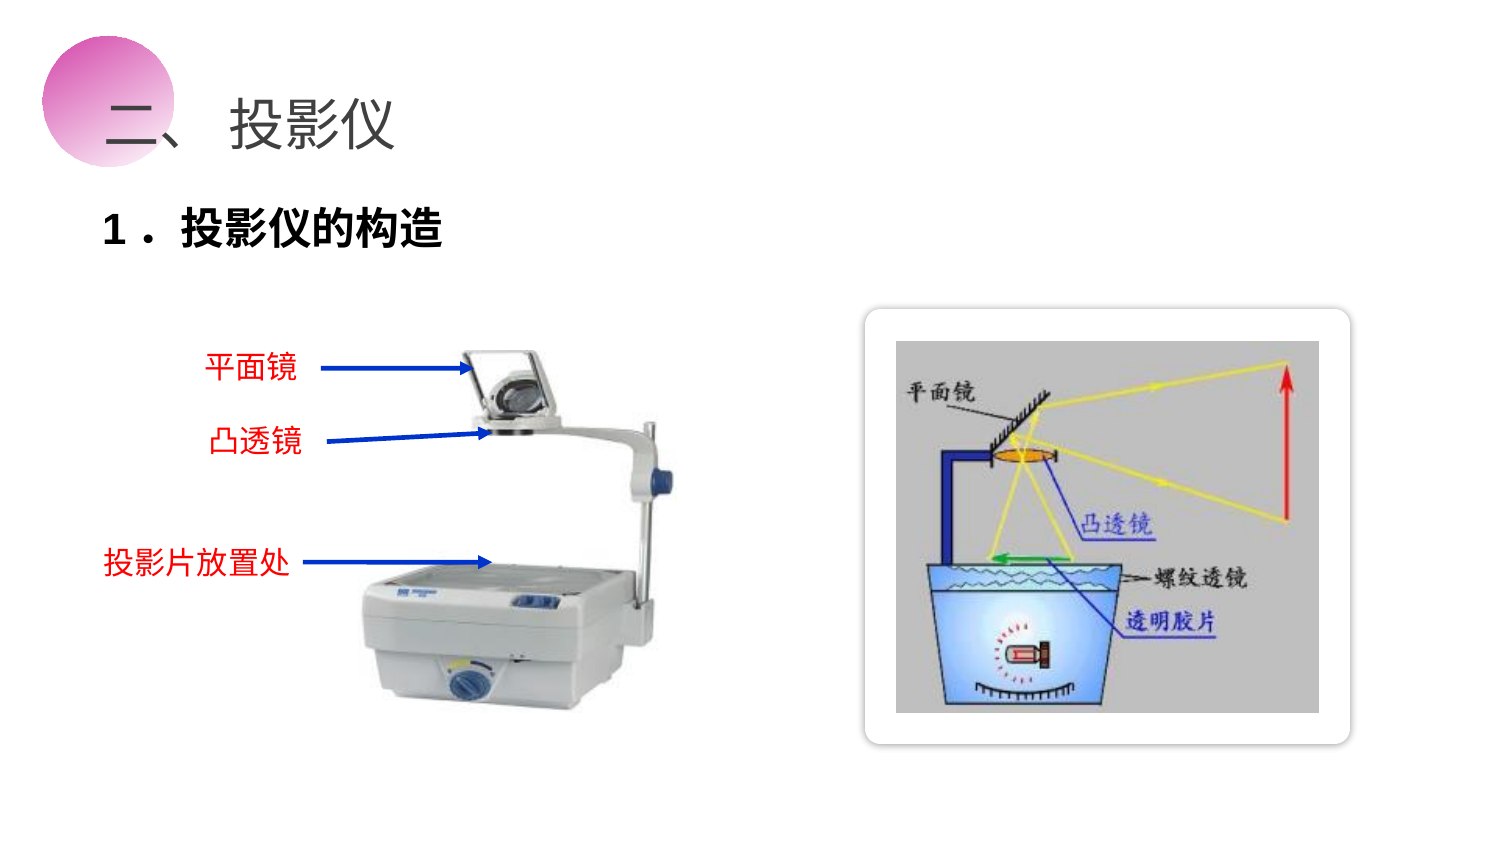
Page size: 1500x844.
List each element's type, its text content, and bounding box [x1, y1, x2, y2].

text_box 凸透镜 [197, 415, 314, 465]
text_box 平面镜 [192, 342, 310, 391]
text_box 1．投影仪的构造 [90, 195, 651, 260]
picture [357, 350, 677, 713]
text_box 二、 投影仪 [92, 83, 425, 162]
text_box 投影片放置处 [91, 537, 303, 587]
picture [895, 340, 1319, 713]
